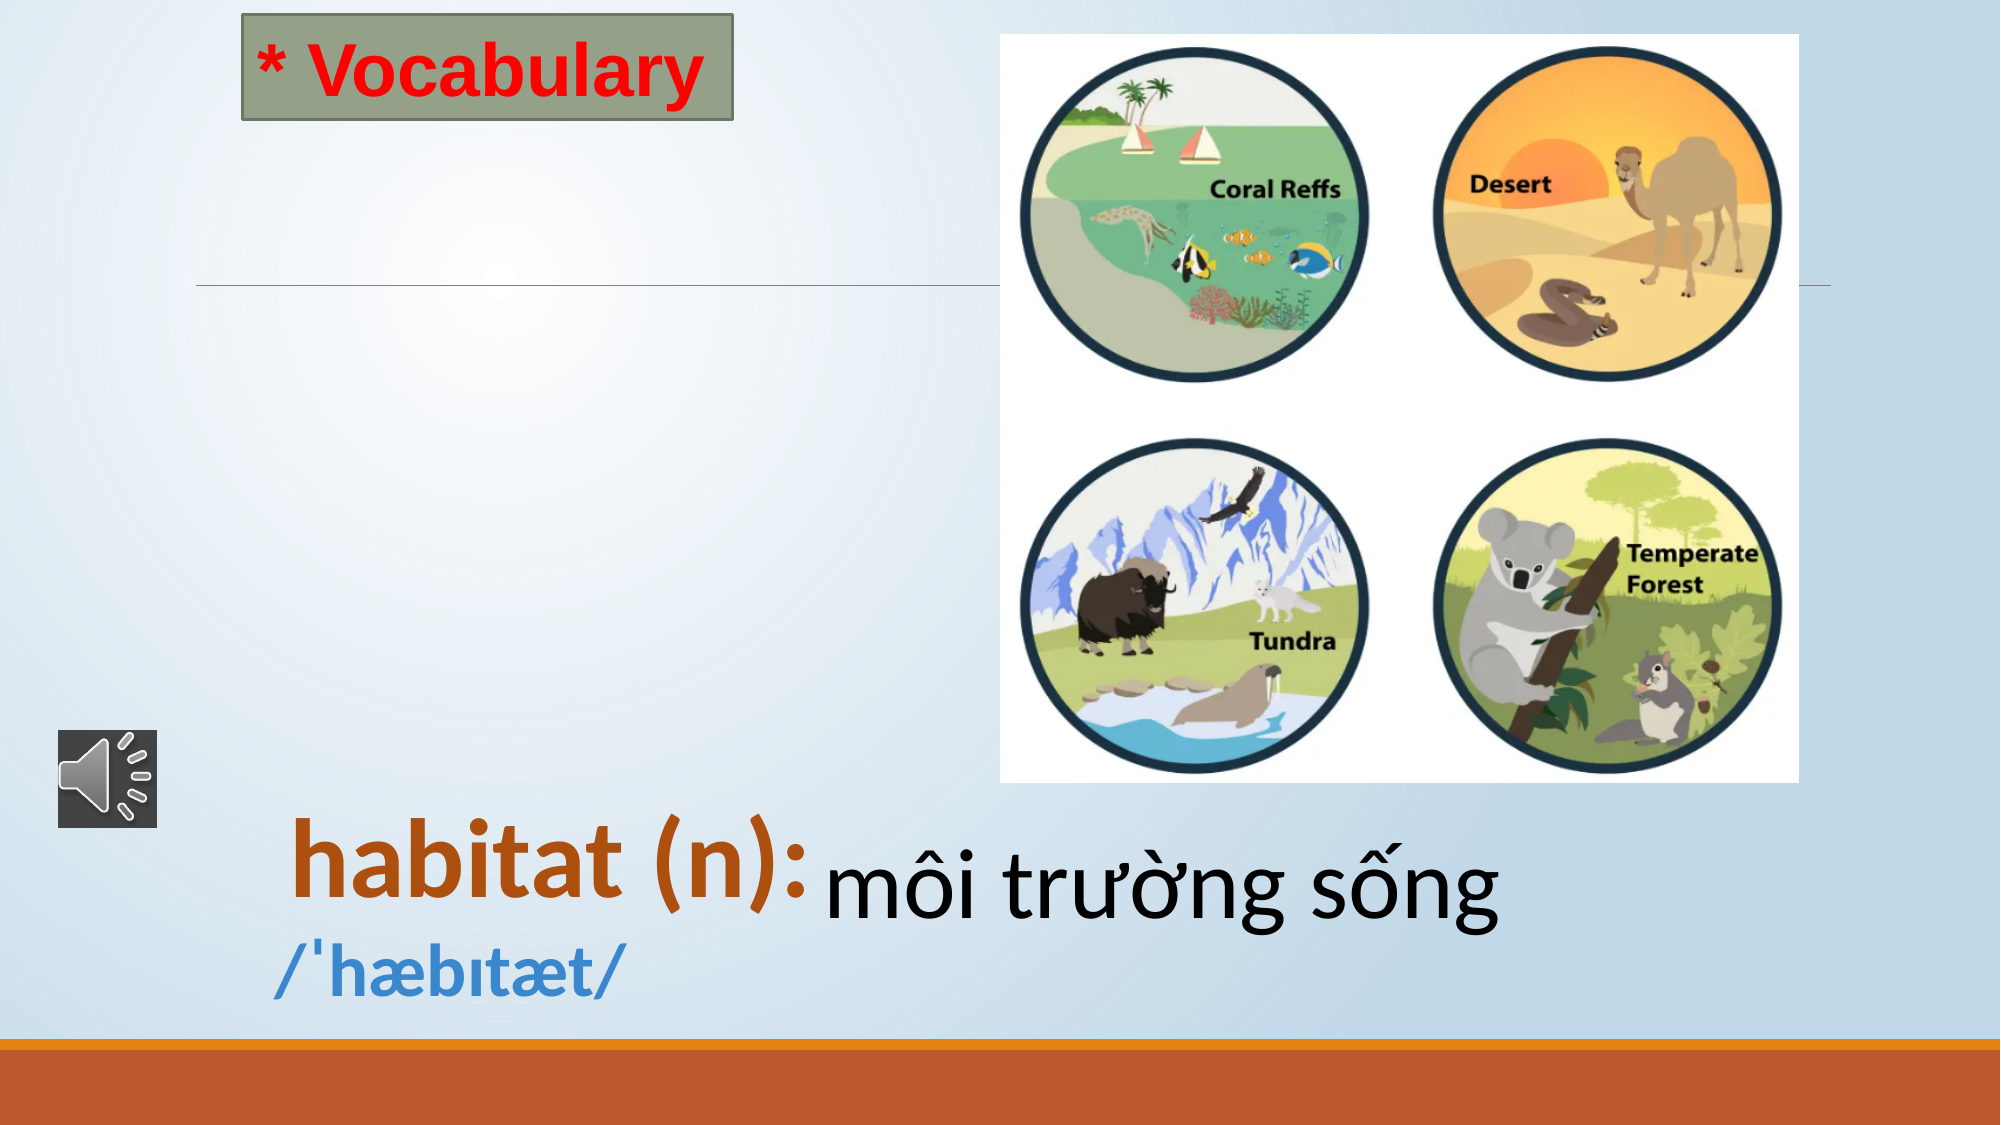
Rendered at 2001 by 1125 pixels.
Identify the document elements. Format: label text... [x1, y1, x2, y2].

text_box habitat (n): [121, 785, 980, 894]
text_box * Vocabulary [241, 13, 734, 121]
text_box /ˈhæbɪtæt/ [140, 914, 761, 1020]
text_box môi trường sống [760, 811, 1564, 947]
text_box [999, 33, 1799, 784]
picture [57, 728, 159, 830]
